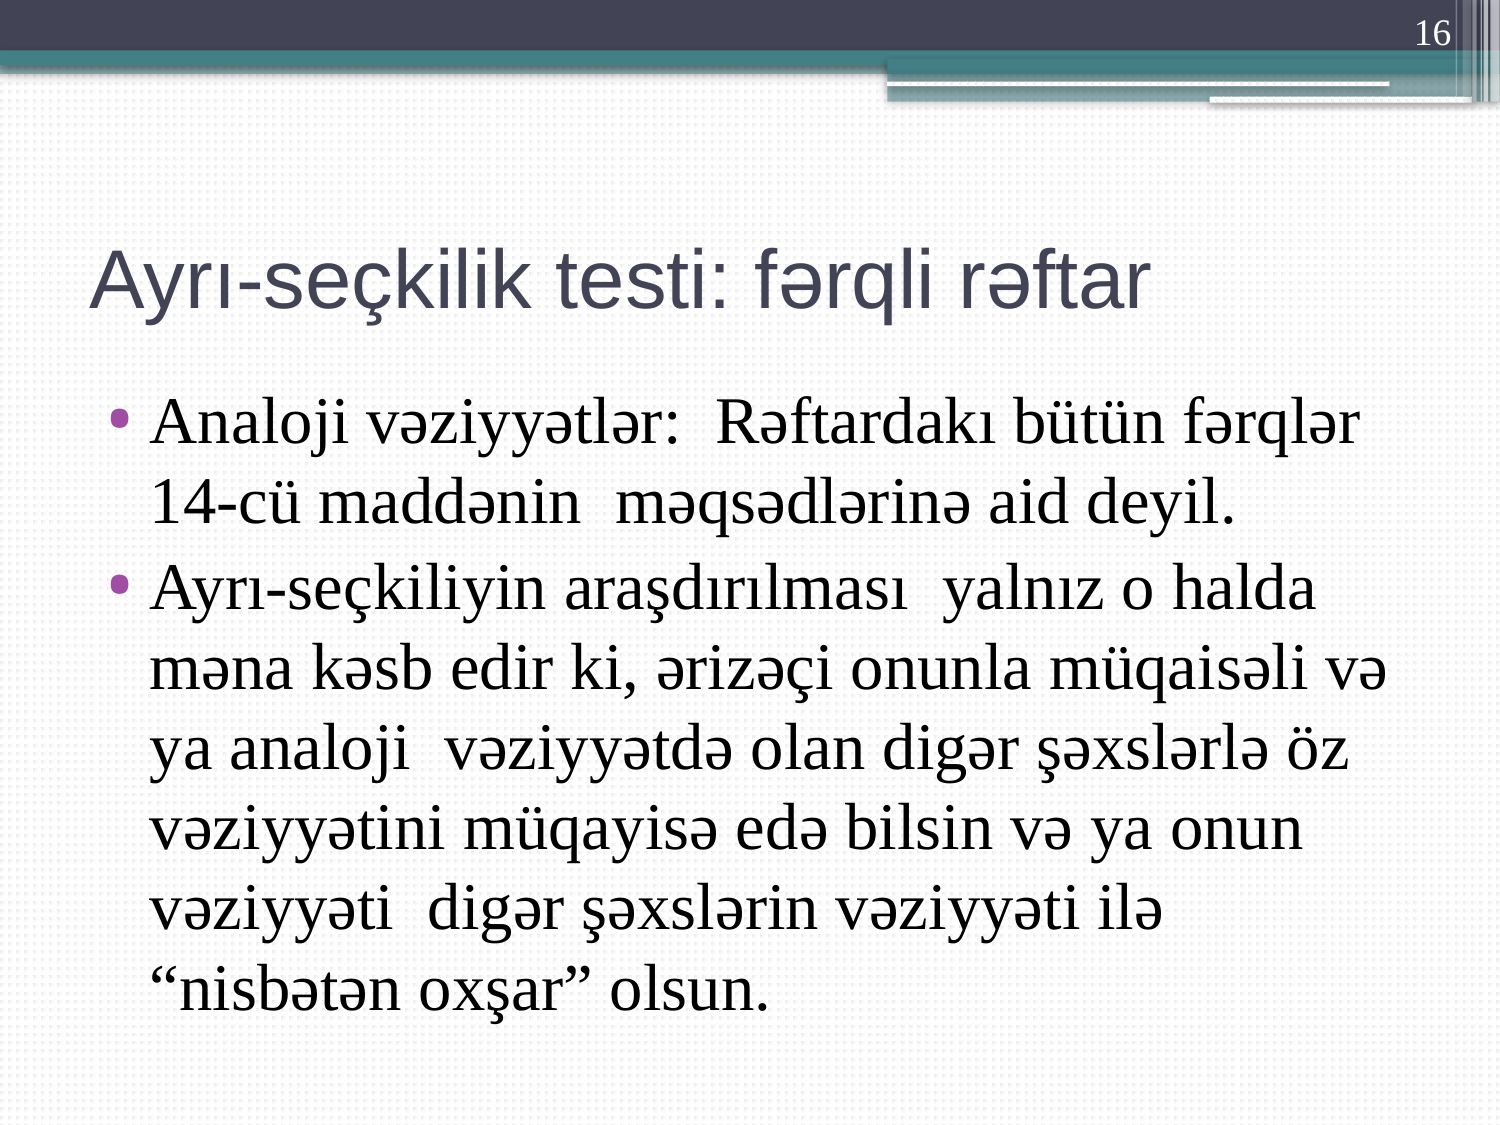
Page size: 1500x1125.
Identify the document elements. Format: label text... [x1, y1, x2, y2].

slide_number 16 [1341, 0, 1466, 61]
title Ayrı-seçkilik testi: fərqli rəftar [75, 187, 1425, 363]
list Analoji vəziyyətlər: Rəftardakı bütün fərqlər 14-cü maddənin məqsədlərinə aid deyil. Ayrı-seçkiliyin araşdırılması yalnız o halda məna kəsb edir ki, ərizəçi onunla müqaisəli və ya analoji vəziyyətdə olan digər şəxslərlə öz vəziyyətini müqayisə edə bilsin və ya onun vəziyyəti digər şəxslərin vəziyyəti ilə “nisbətən oxşar” olsun. [75, 368, 1425, 1079]
